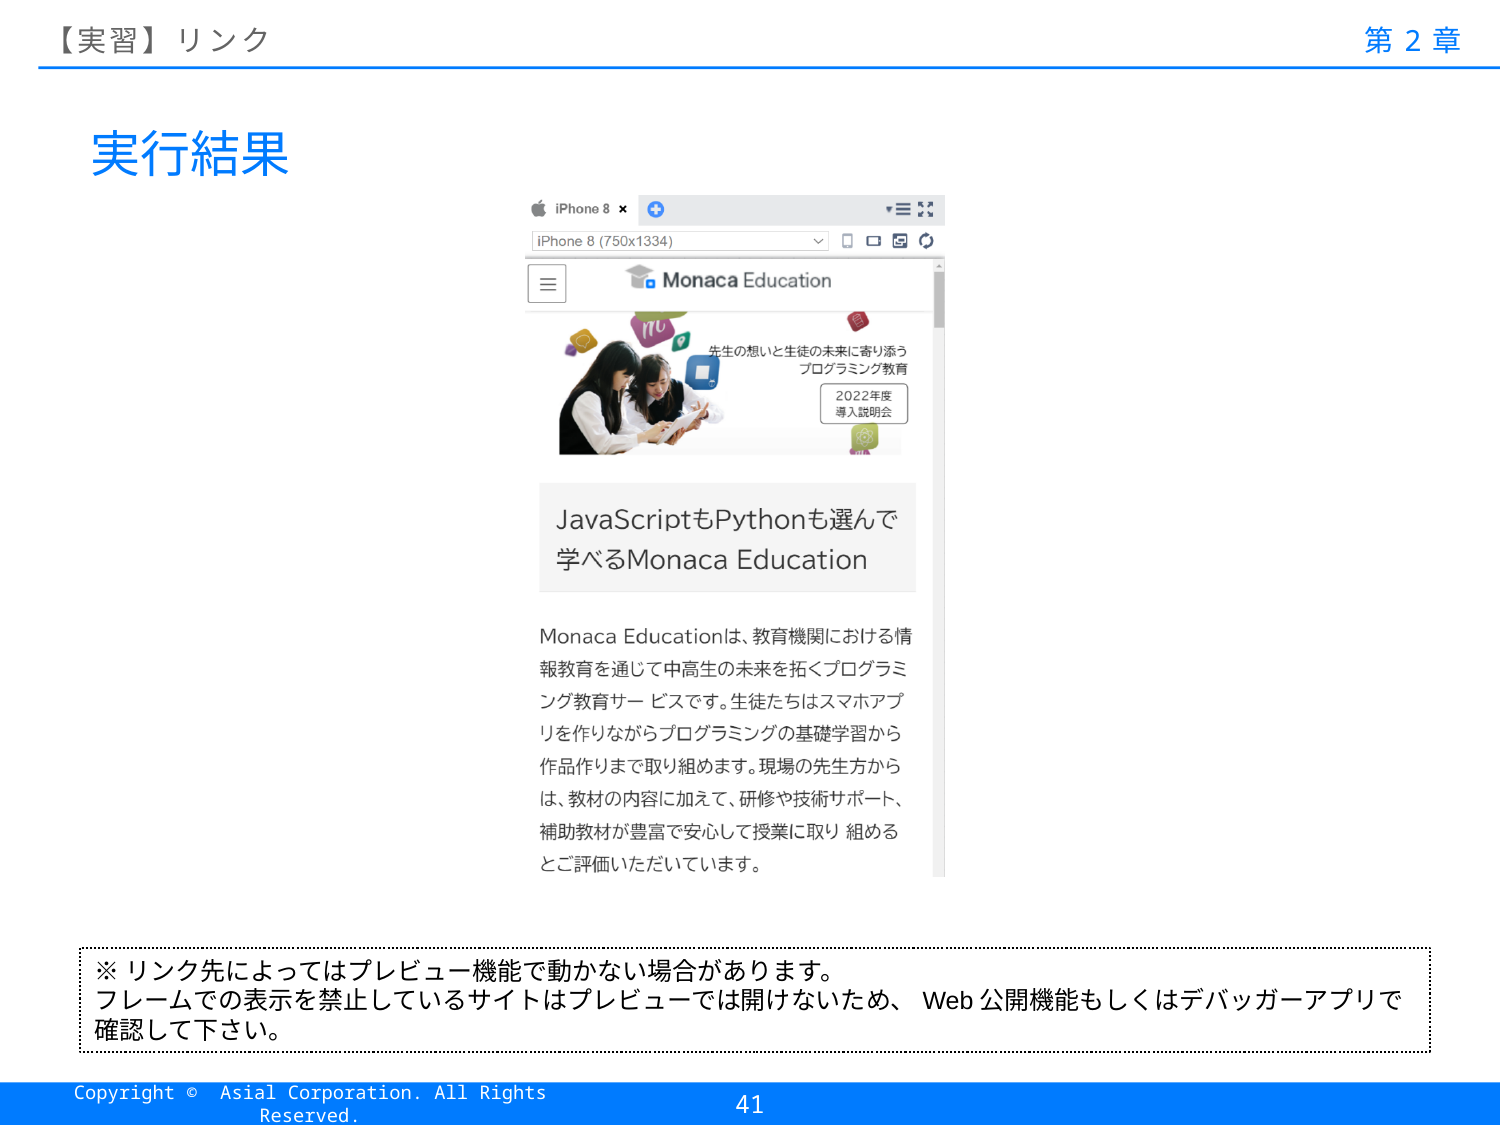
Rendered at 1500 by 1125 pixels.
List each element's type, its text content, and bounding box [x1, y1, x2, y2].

slide_number 41 [581, 1075, 919, 1125]
list 第2章 [702, 7, 1477, 72]
text_box ※リンク先によってはプレビュー機能で動かない場合があります。 フレームでの表示を禁止しているサイトはプレビューでは開けないため、Web公開機能もしくはデバッガーアプリで確認して下さい。 [78, 945, 1432, 1054]
title 【実習】リンク [29, 7, 702, 72]
list 実行結果 [75, 84, 1425, 988]
picture [525, 195, 946, 877]
